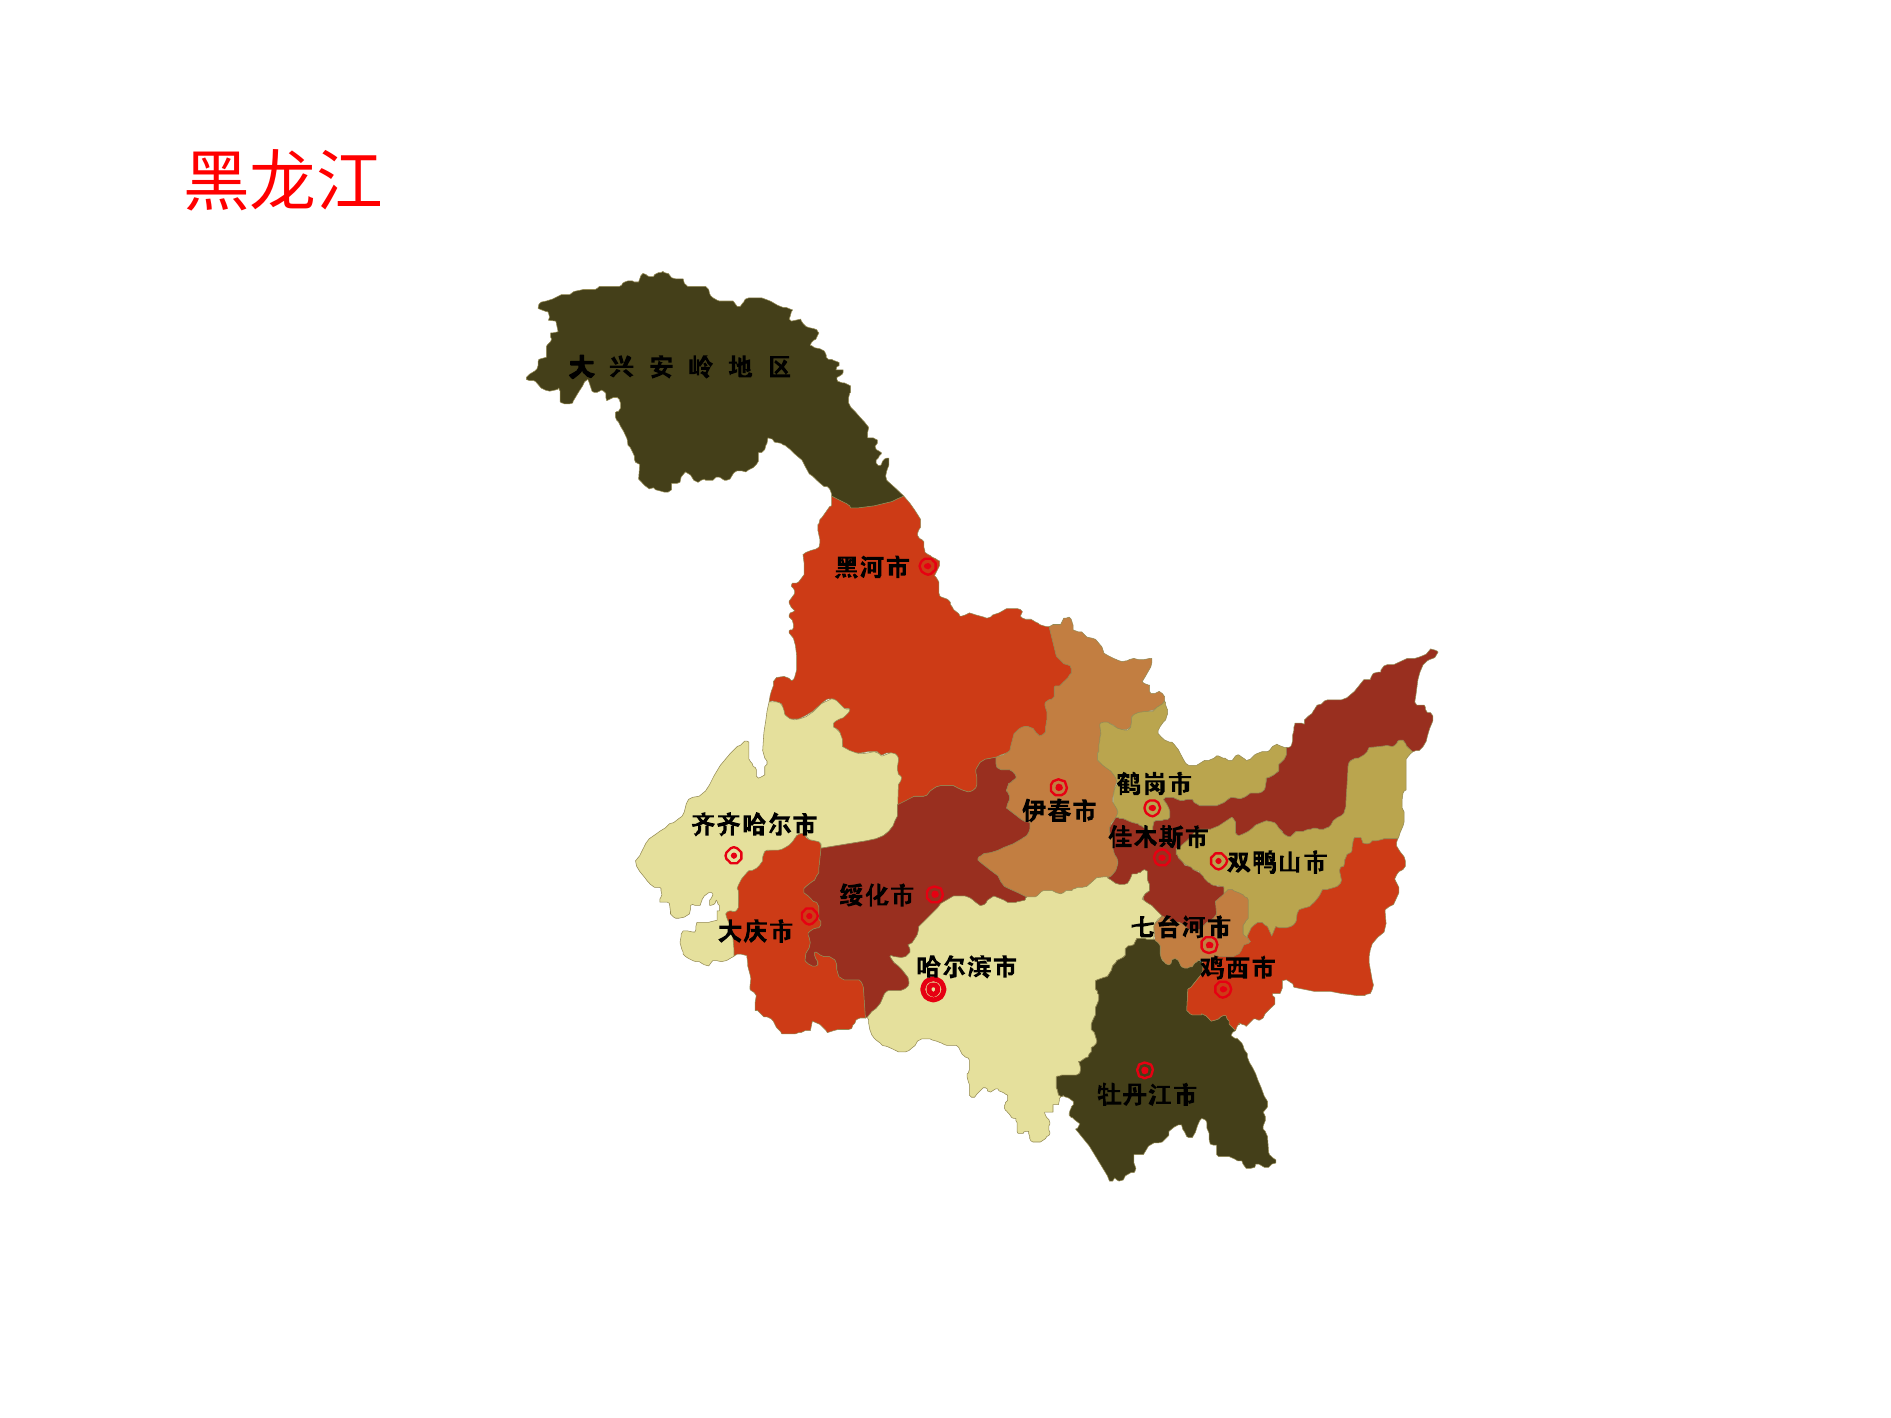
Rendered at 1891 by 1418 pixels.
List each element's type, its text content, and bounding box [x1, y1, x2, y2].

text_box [526, 271, 1439, 1182]
text_box 黑龙江 [104, 94, 463, 263]
